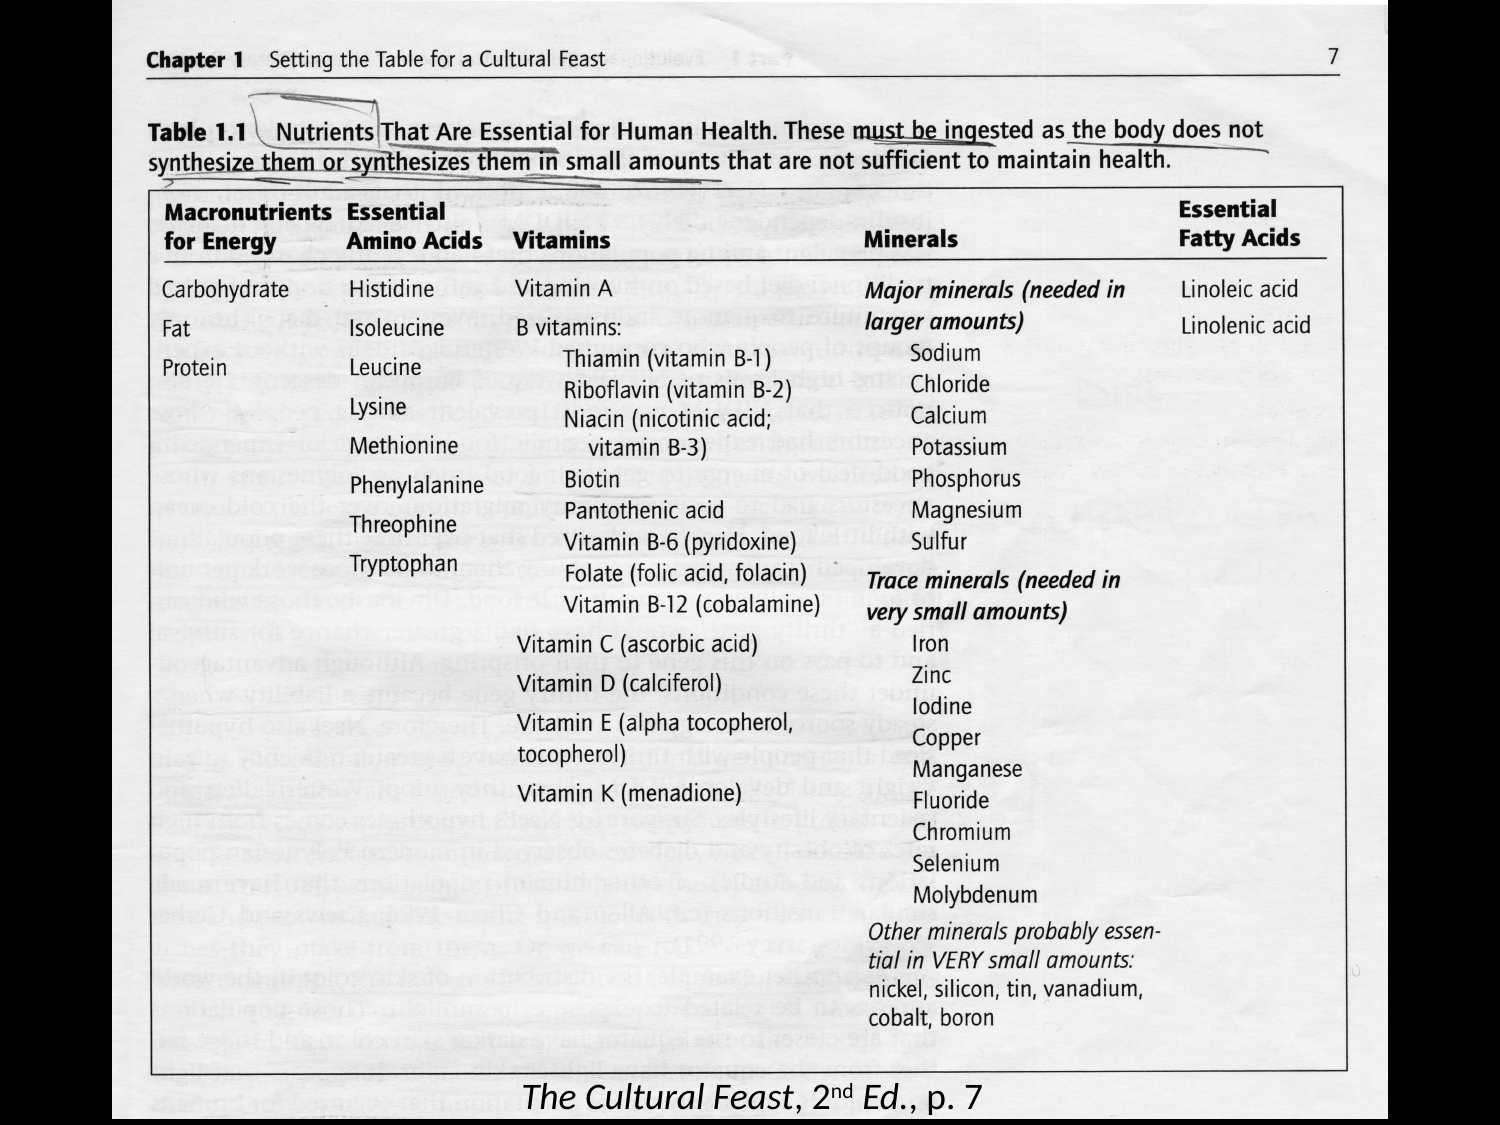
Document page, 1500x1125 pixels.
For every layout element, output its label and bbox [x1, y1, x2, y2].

picture [112, 0, 1388, 1120]
